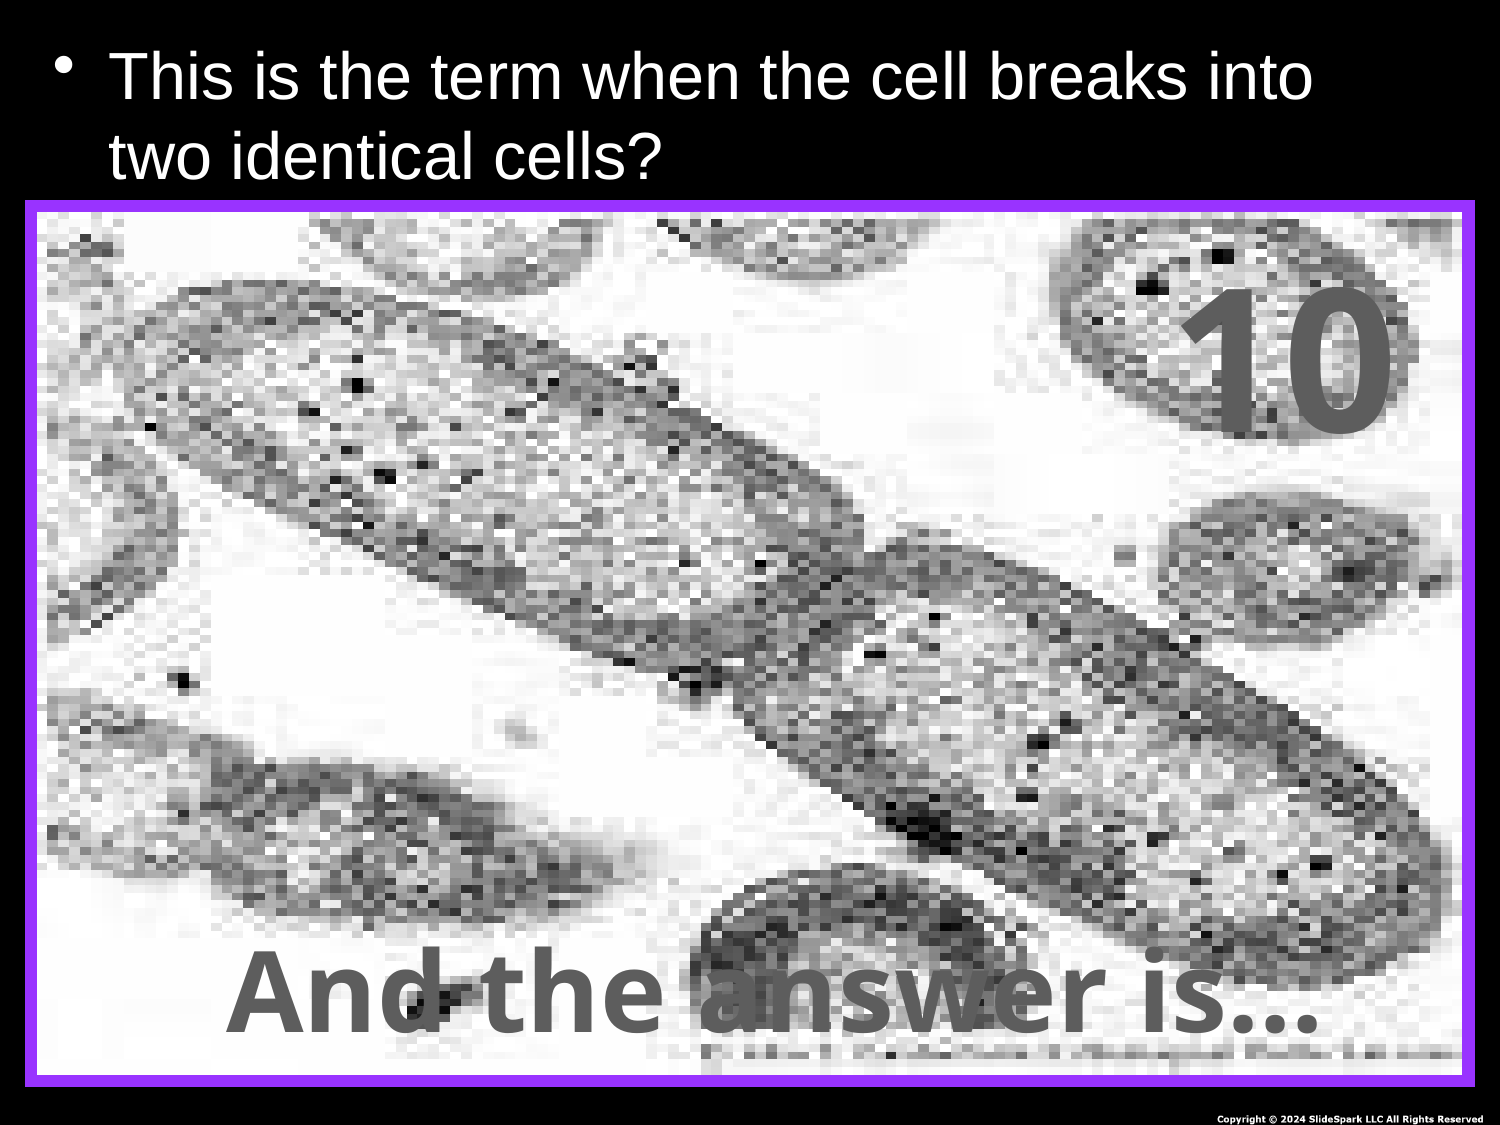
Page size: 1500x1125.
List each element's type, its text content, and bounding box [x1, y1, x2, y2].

picture [1216, 1113, 1486, 1125]
list This is the term when the cell breaks into two identical cells? [37, 24, 1388, 200]
picture [37, 212, 1463, 1076]
